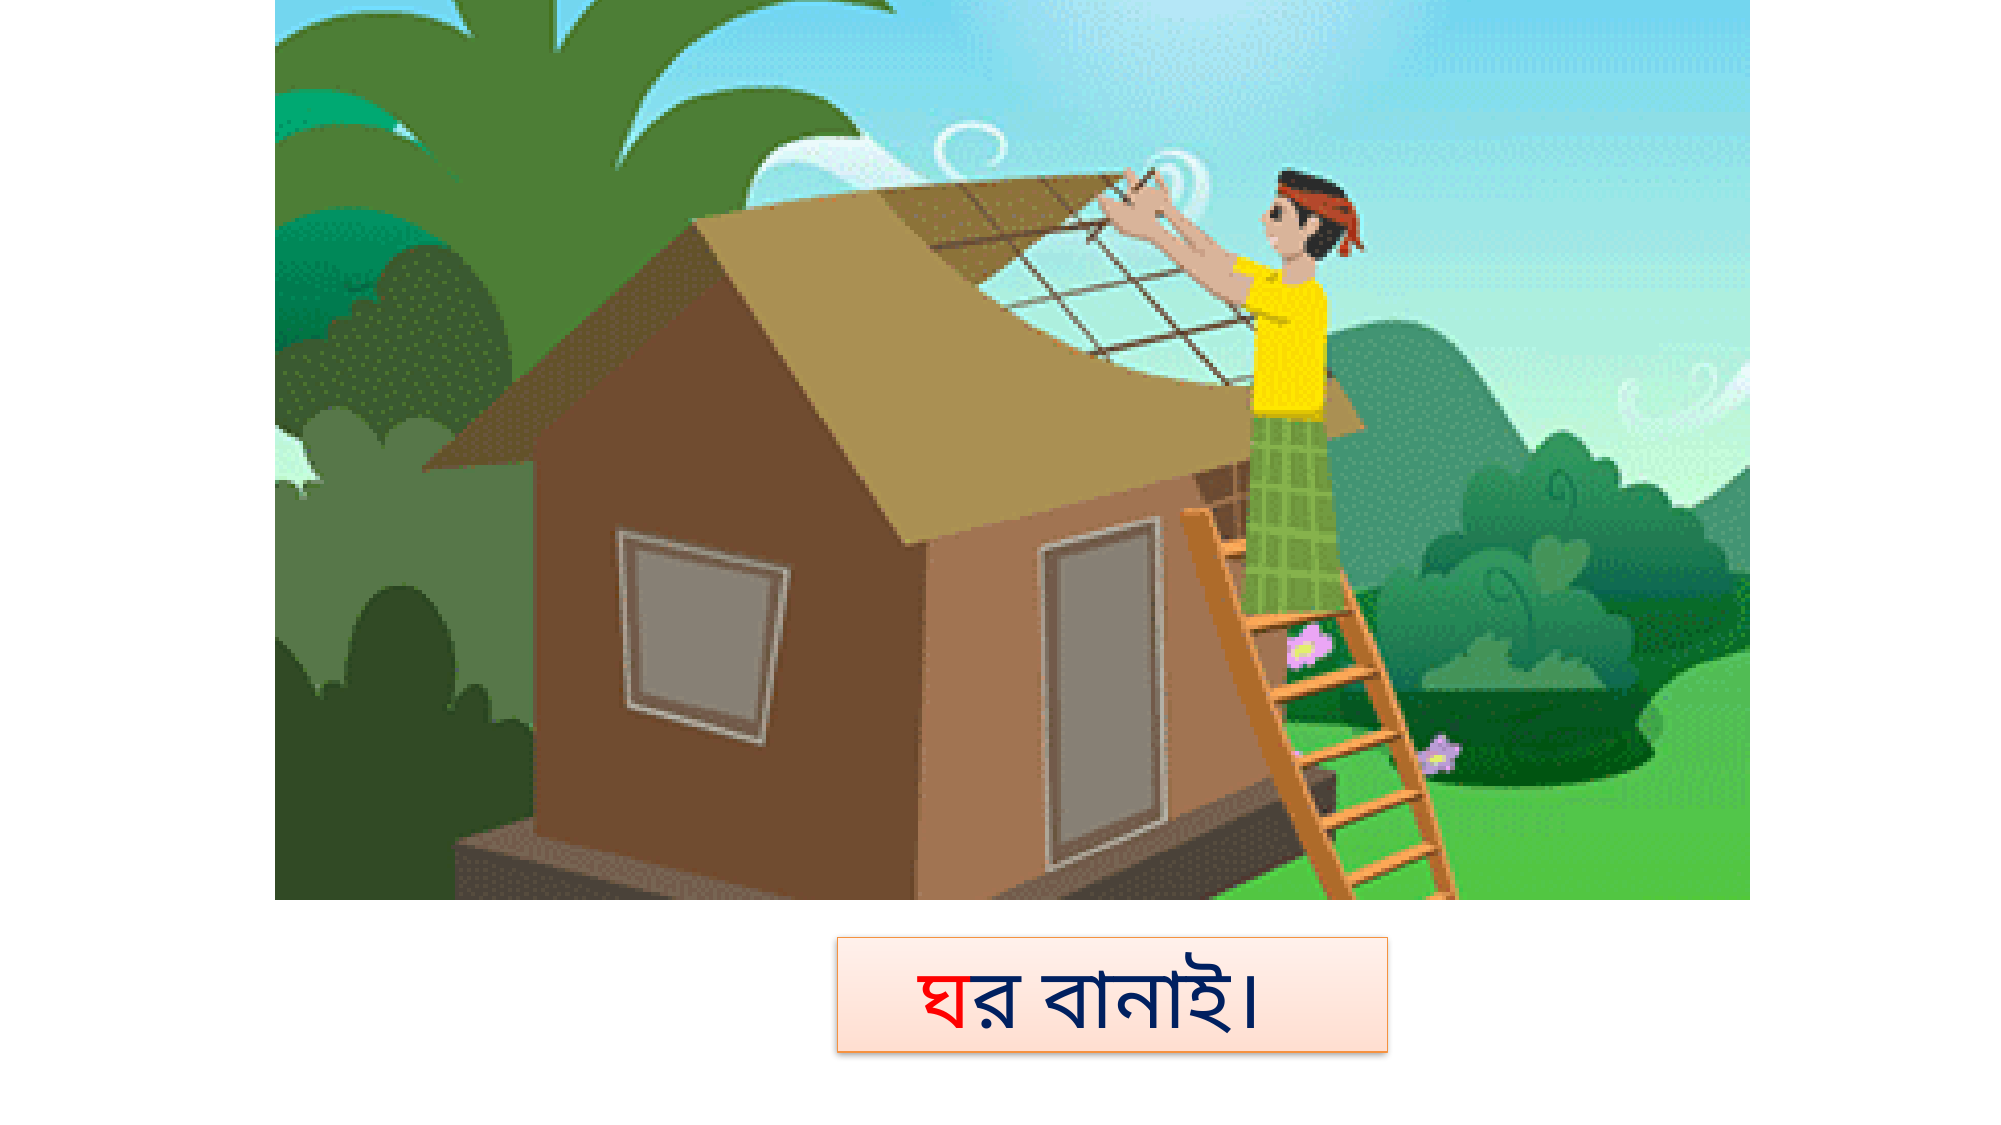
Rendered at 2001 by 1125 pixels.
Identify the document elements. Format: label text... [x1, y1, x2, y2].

picture [274, 0, 1751, 901]
text_box ঘর বানাই। [837, 937, 1388, 1053]
